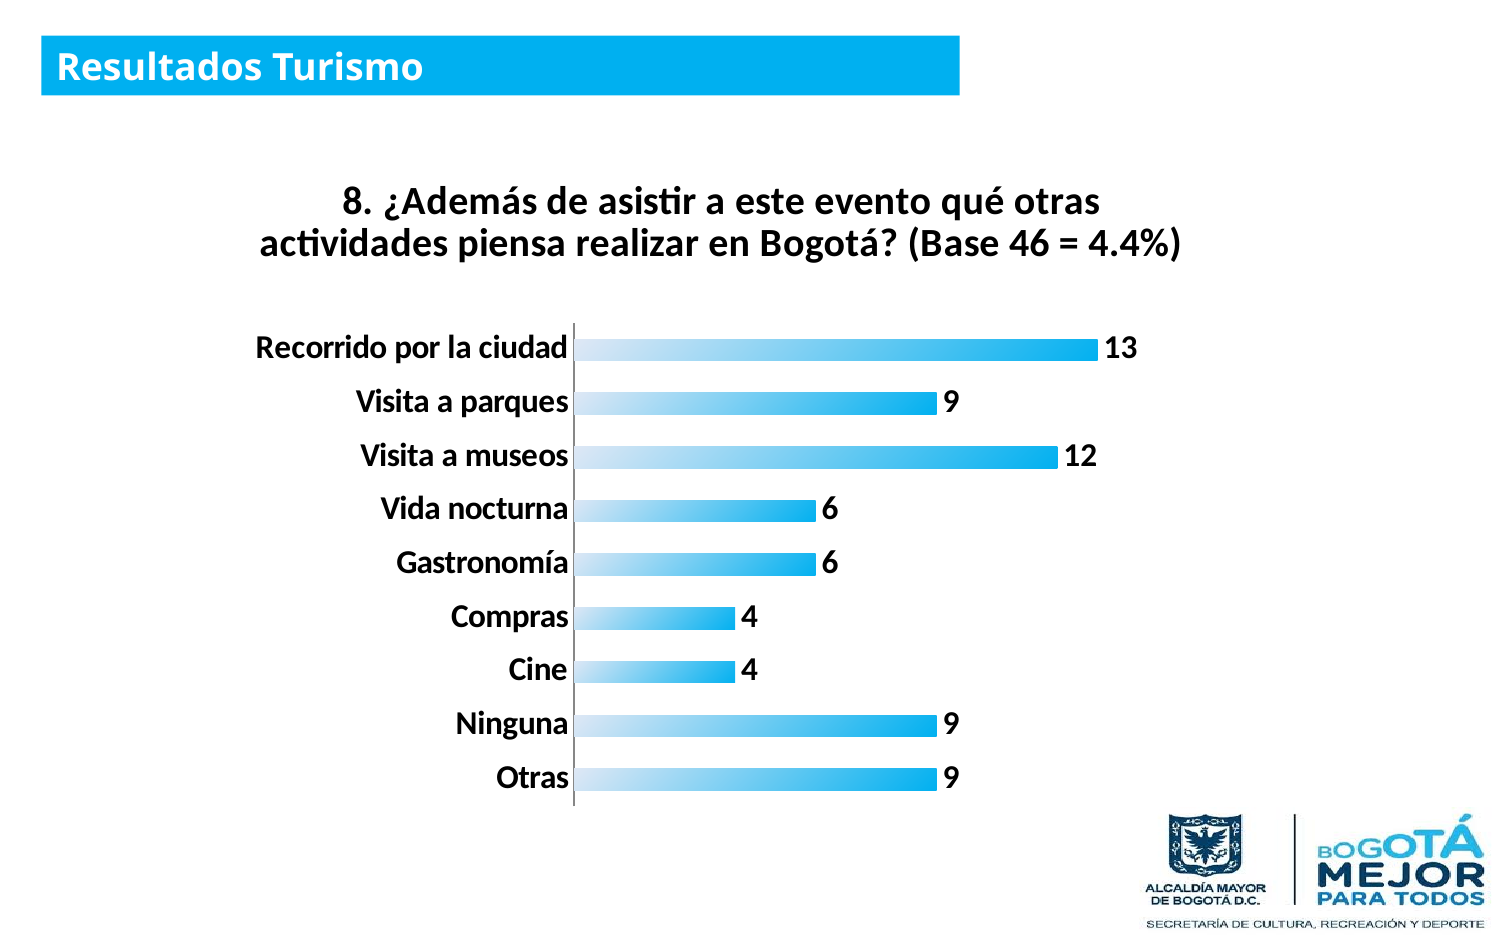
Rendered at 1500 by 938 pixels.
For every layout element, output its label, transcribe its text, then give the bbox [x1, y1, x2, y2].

chart [123, 149, 1321, 824]
picture [1139, 807, 1500, 938]
text_box Resultados Turismo [41, 35, 960, 96]
